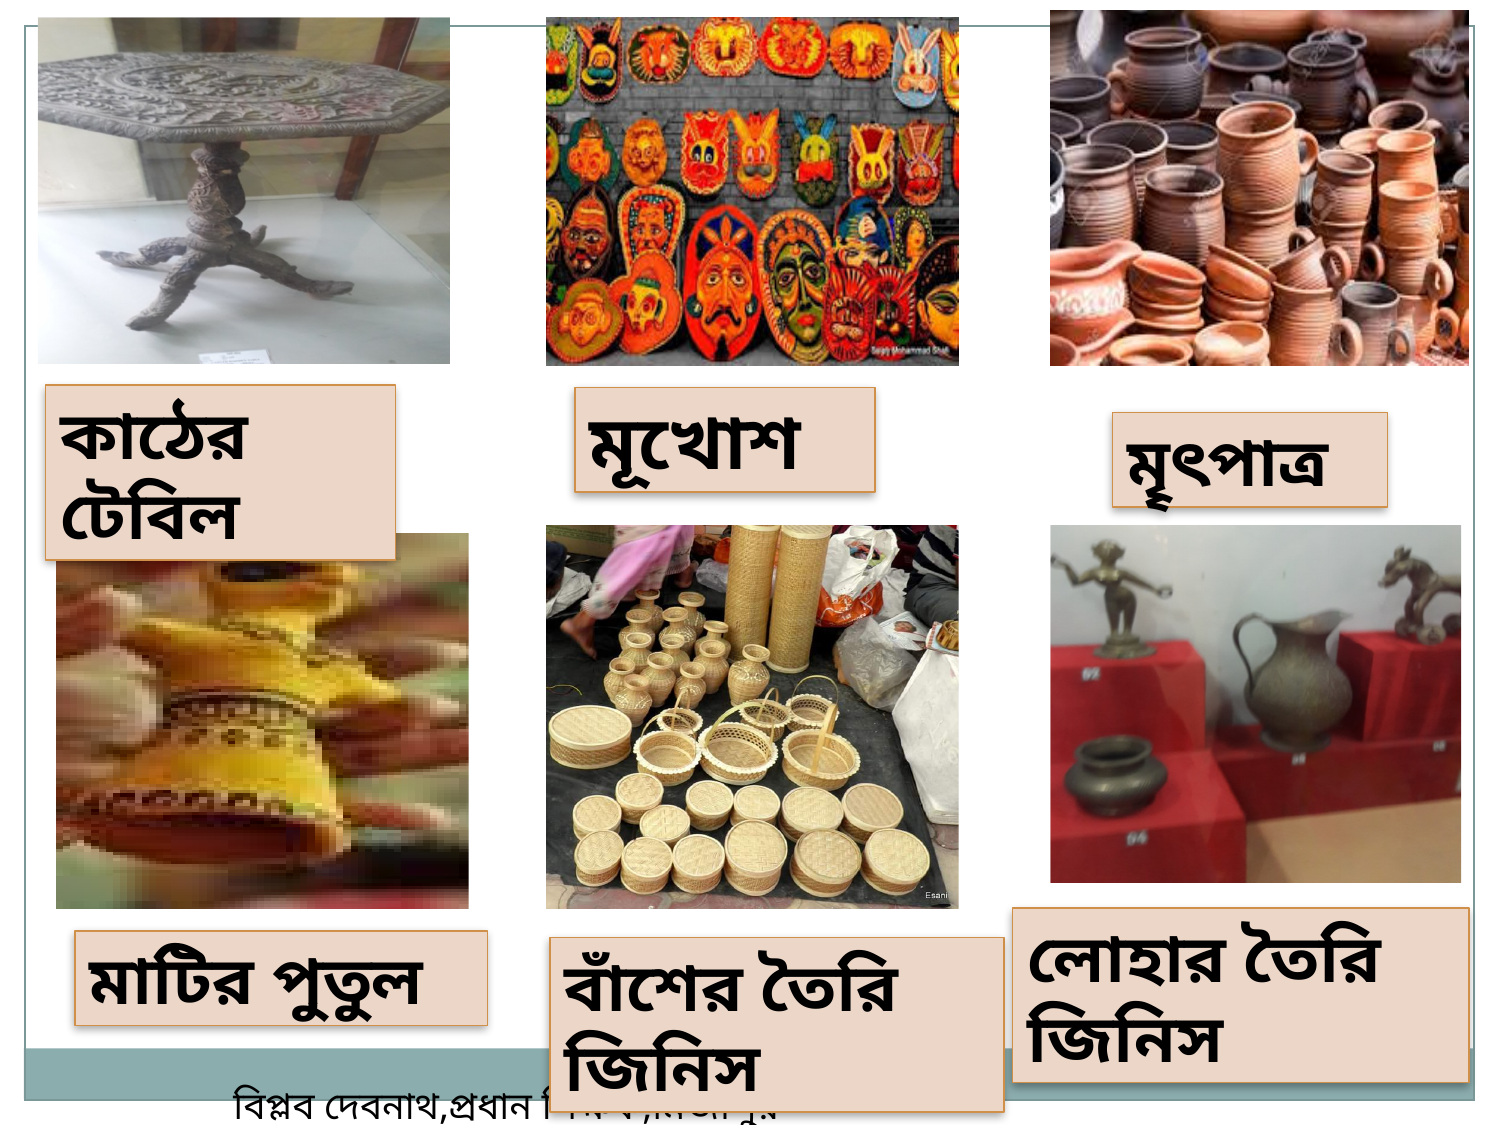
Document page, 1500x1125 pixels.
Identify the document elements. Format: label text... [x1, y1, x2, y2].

text_box মৄৎপাত্র [1112, 412, 1388, 495]
text_box মূখোশ [574, 387, 876, 493]
text_box মাটির পুতুল [74, 930, 488, 1026]
picture [1051, 497, 1462, 910]
text_box বাঁশের তৈরি জিনিস [549, 937, 1005, 1113]
picture [55, 497, 469, 909]
picture [545, 17, 959, 367]
text_box লোহার তৈরি জিনিস [1012, 907, 1470, 1083]
picture [38, 0, 450, 398]
picture [1049, 9, 1470, 367]
text_box কাঠের টেবিল [45, 384, 396, 561]
picture [545, 524, 959, 909]
